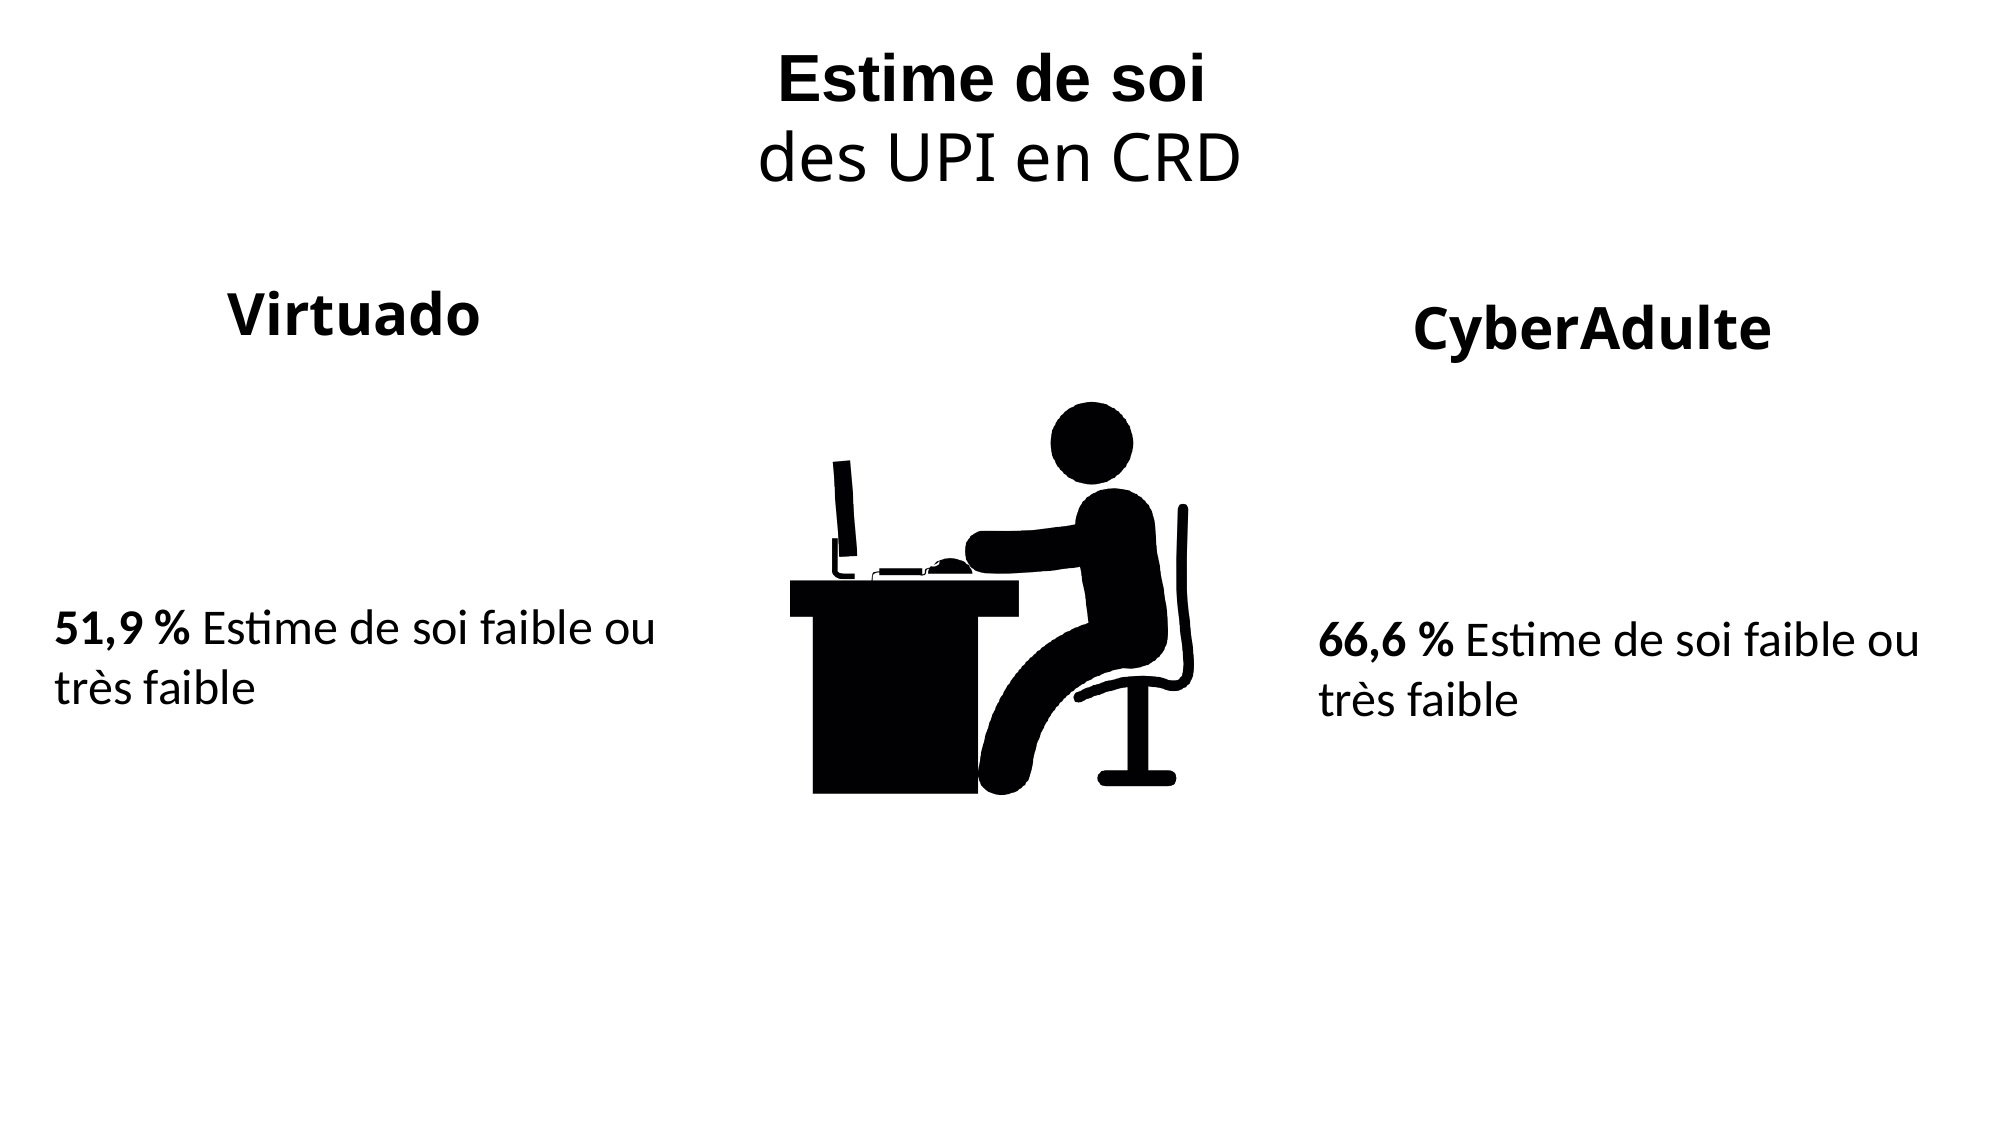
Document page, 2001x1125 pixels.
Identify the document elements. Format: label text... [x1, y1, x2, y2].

text_box 51,9 % Estime de soi faible ou très faible [39, 587, 729, 723]
picture [790, 396, 1194, 800]
text_box 66,6 % Estime de soi faible ou très faible [1303, 599, 1992, 735]
text_box CyberAdulte [1371, 283, 1815, 369]
text_box Virtuado [94, 269, 615, 355]
text_box Estime de soi des UPI en CRD [0, 26, 1992, 153]
